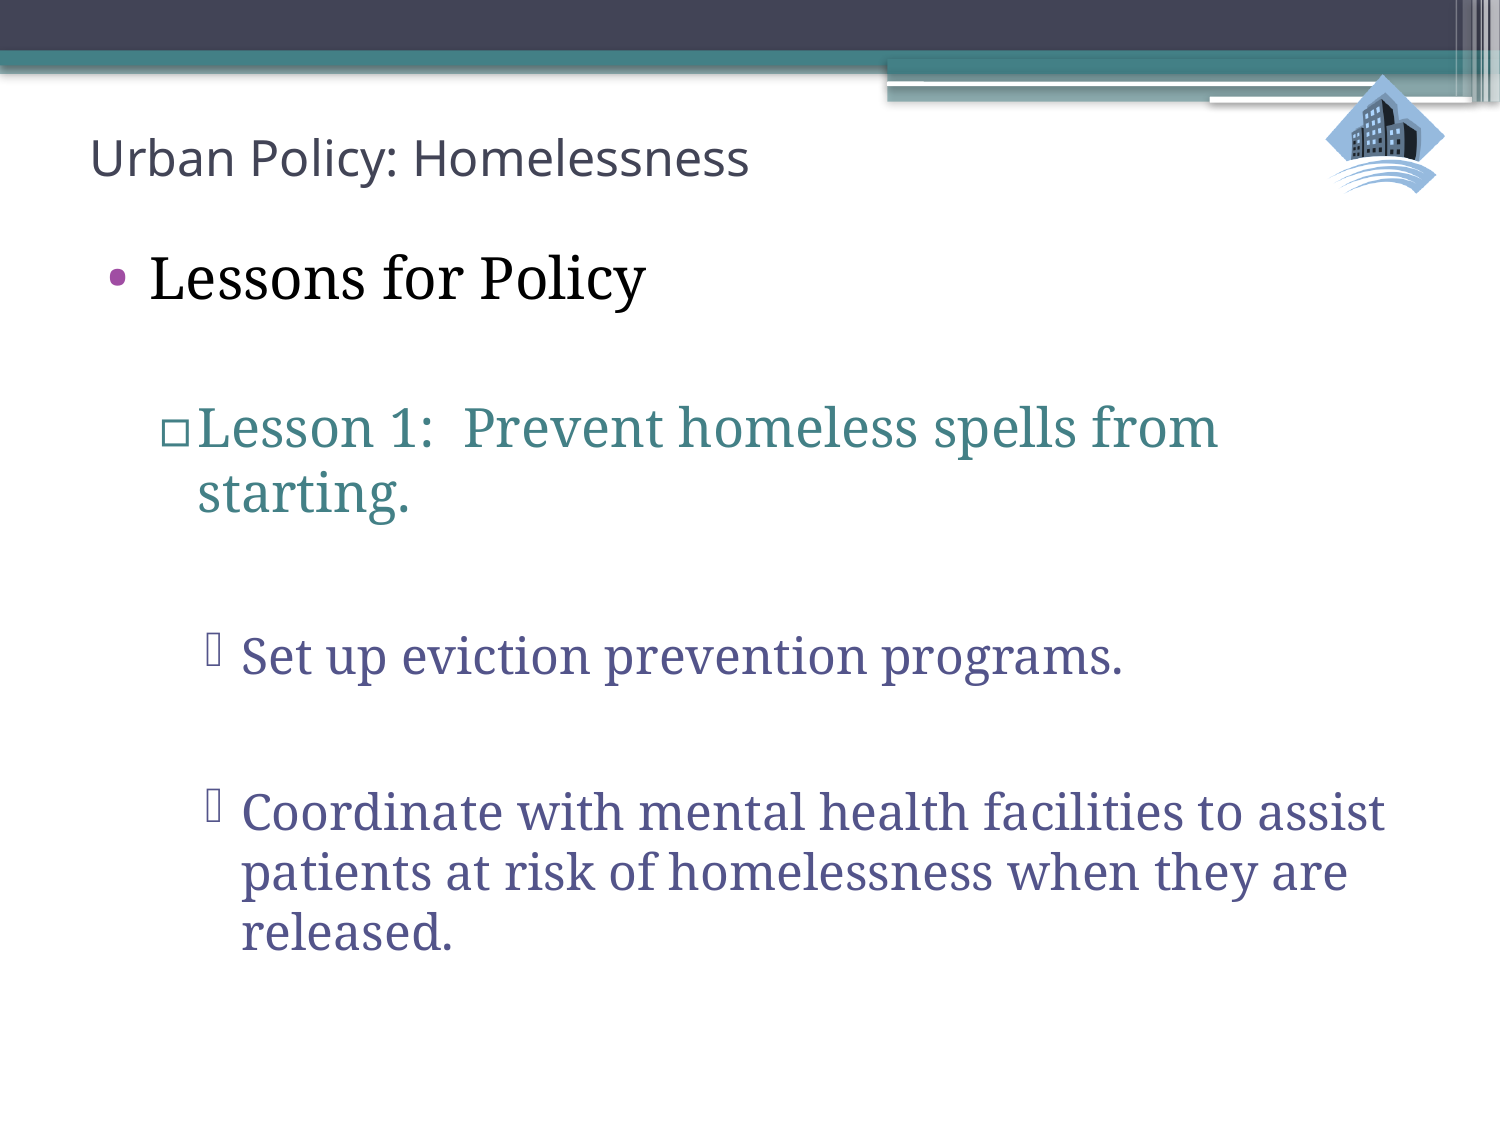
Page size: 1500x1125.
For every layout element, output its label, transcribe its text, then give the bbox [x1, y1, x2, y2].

picture [1324, 74, 1445, 194]
title Urban Policy: Homelessness [75, 112, 1319, 200]
list Lessons for Policy Lesson 1: Prevent homeless spells from starting. Set up eviction prevention programs. Coordinate with mental health facilities to assist patients at risk of homelessness when they are released. [75, 233, 1425, 1113]
